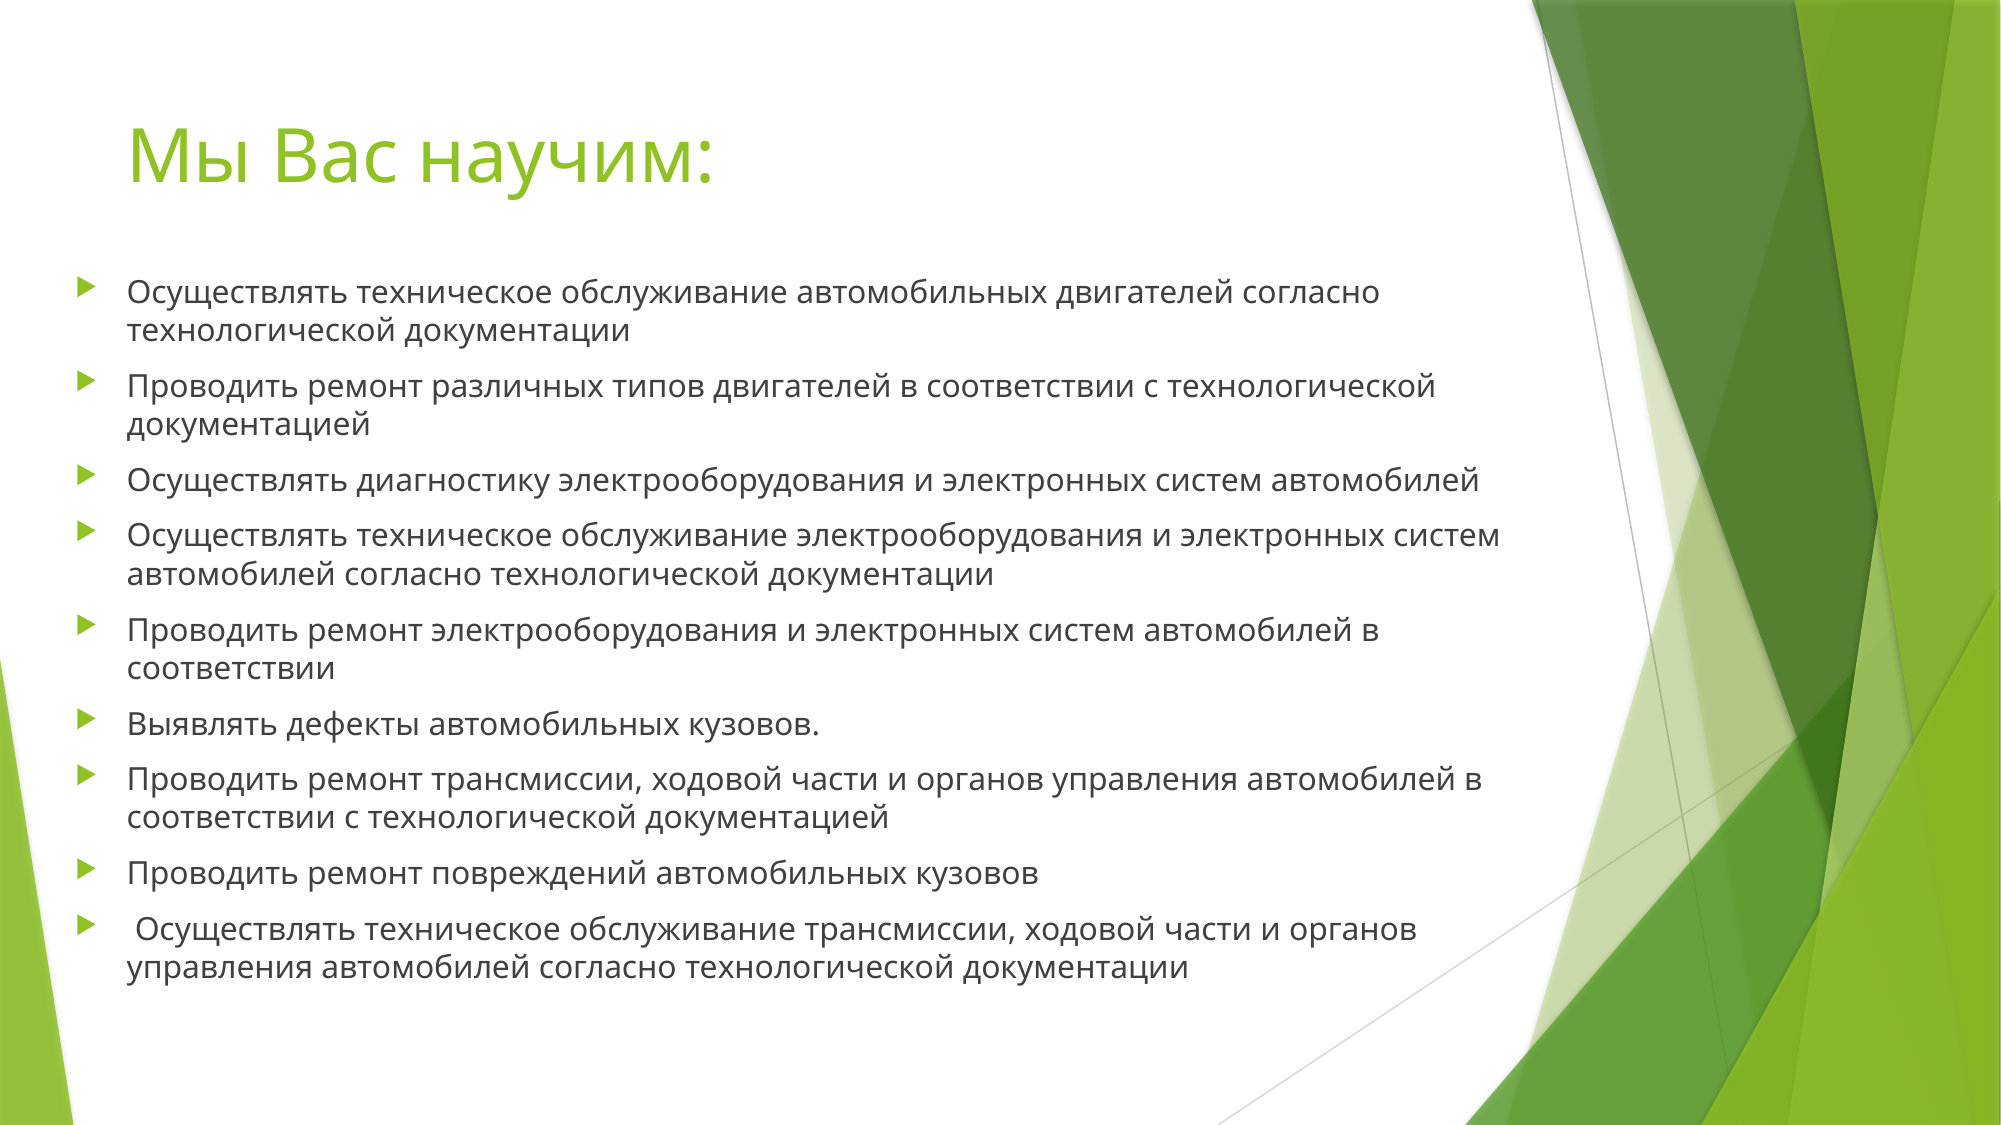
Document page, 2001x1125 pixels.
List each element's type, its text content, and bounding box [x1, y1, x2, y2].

title Мы Вас научим: [111, 99, 1522, 263]
list Осуществлять техническое обслуживание автомобильных двигателей согласно технологической документации Проводить ремонт различных типов двигателей в соответствии с технологической документацией Осуществлять диагностику электрооборудования и электронных систем автомобилей Осуществлять техническое обслуживание электрооборудования и электронных систем автомобилей согласно технологической документации Проводить ремонт электрооборудования и электронных систем автомобилей в соответствии Выявлять дефекты автомобильных кузовов. Проводить ремонт трансмиссии, ходовой части и органов управления автомобилей в соответствии с технологической документацией Проводить ремонт повреждений автомобильных кузовов Осуществлять техническое обслуживание трансмиссии, ходовой части и органов управления автомобилей согласно технологической документации [59, 263, 1573, 1001]
